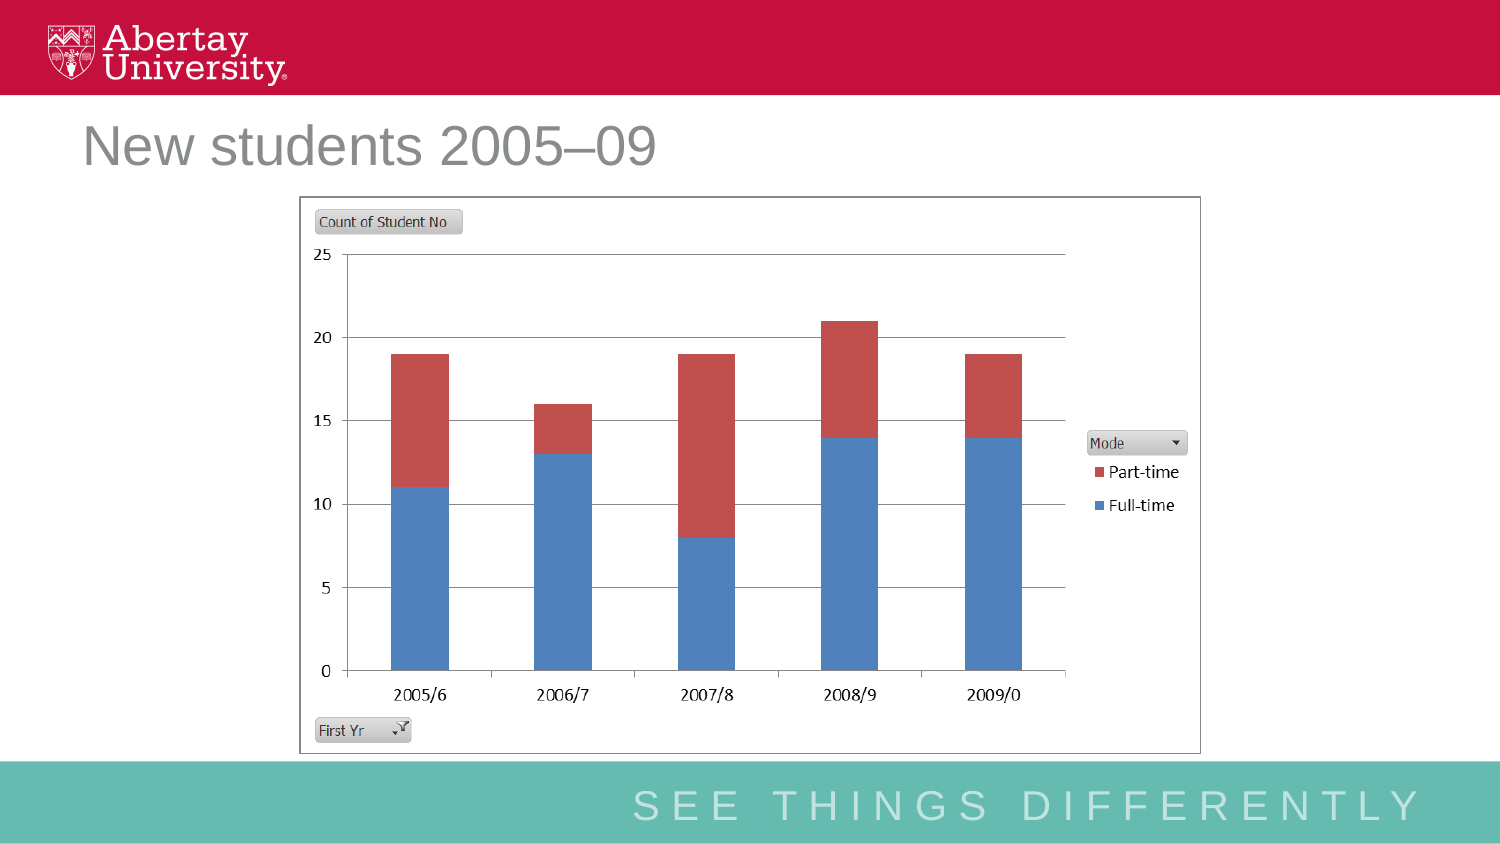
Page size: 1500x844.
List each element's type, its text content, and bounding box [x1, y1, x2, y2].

picture [31, 15, 304, 96]
text_box S E E T H I N G S D I F F E R E N T L Y [74, 771, 1425, 837]
title New students 2005–09 [74, 105, 1426, 248]
text_box [0, 761, 1500, 844]
text_box [0, 0, 1500, 96]
picture [298, 196, 1202, 754]
